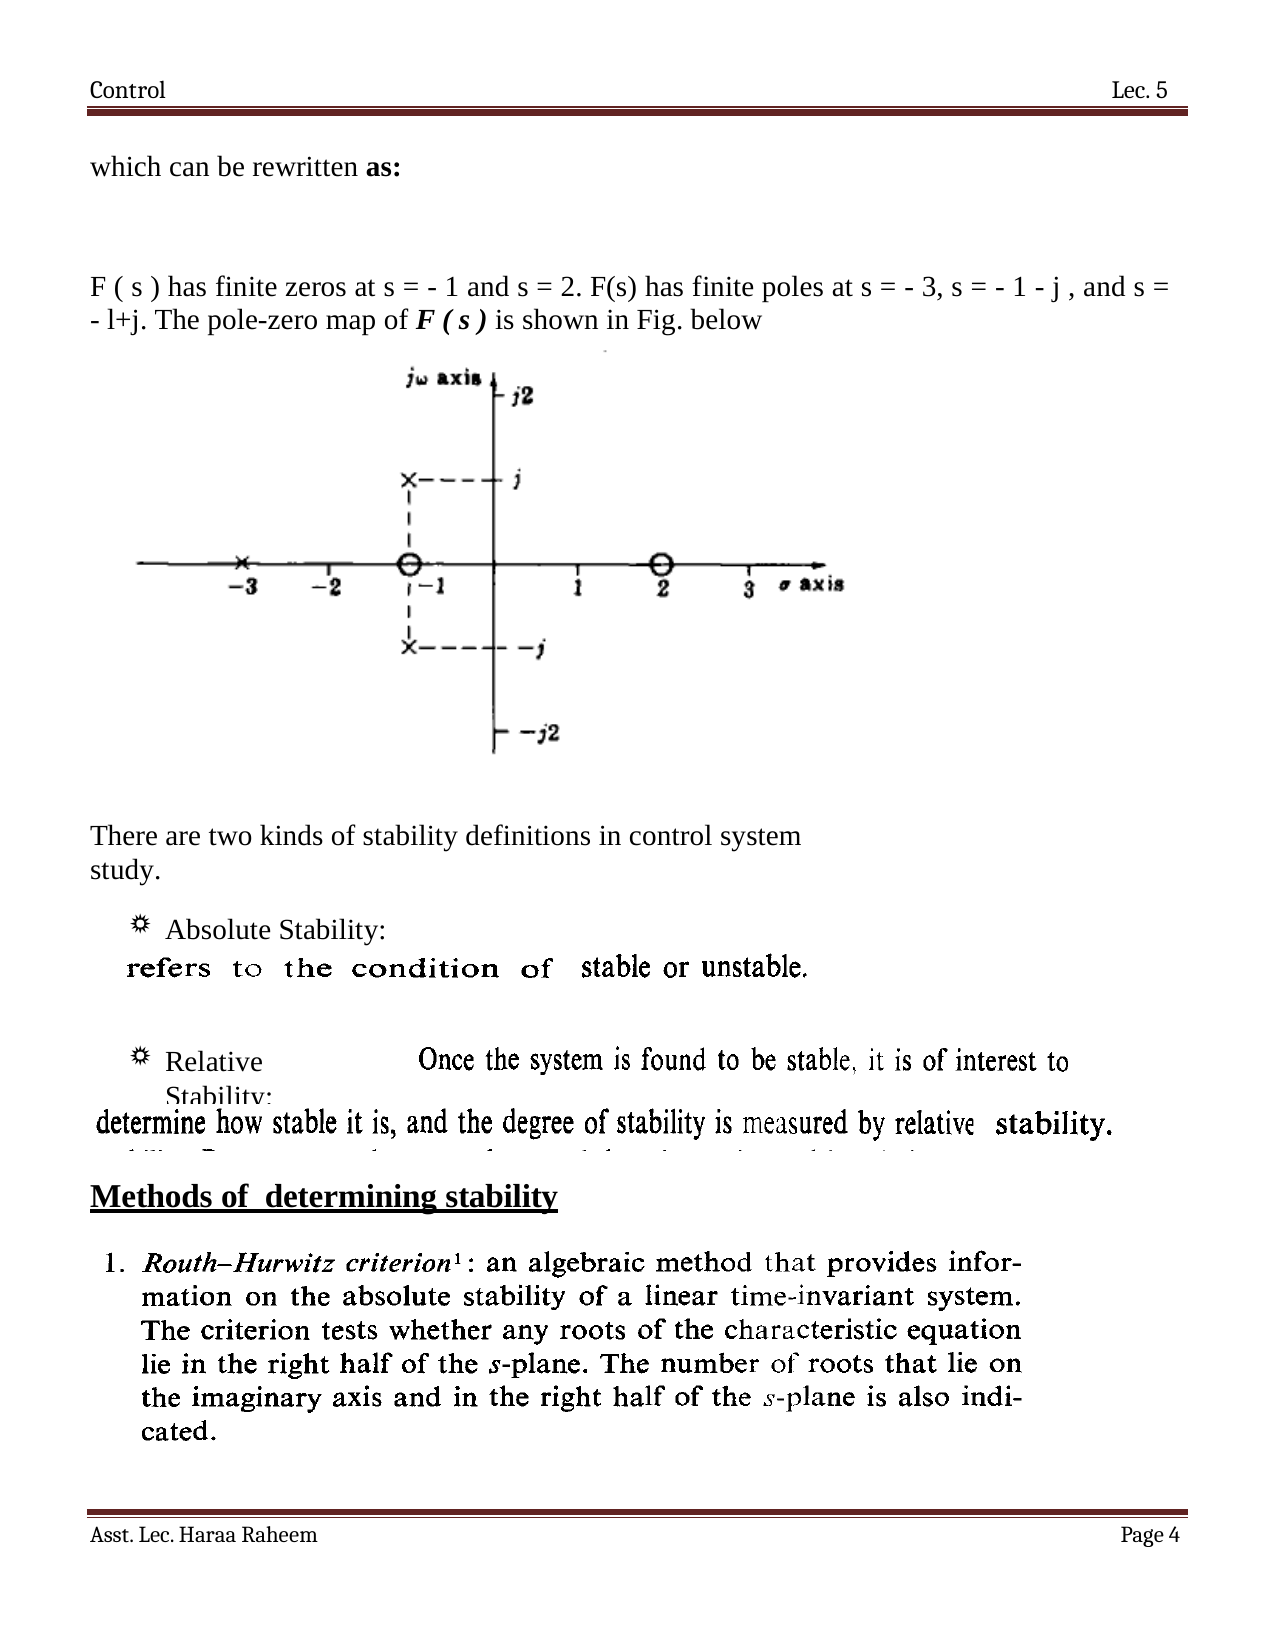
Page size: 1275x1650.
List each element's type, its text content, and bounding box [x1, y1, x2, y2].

text_box [125, 955, 553, 986]
text_box Relative Stability: [125, 1042, 379, 1080]
text_box [89, 1241, 1072, 1445]
text_box Lec. 5 [1109, 73, 1176, 106]
text_box which can be rewritten as: F ( s ) has finite zeros at s = - 1 and s = 2. F(s) has finite poles at s = - 3, s = - 1 - j , and s = - l+j. The pole-zero map of F ( s ) is shown in Fig. below [87, 147, 1188, 337]
text_box Control [87, 73, 173, 106]
text_box There are two kinds of stability definitions in control system study. Absolute Stability: [87, 815, 875, 913]
text_box Methods of determining stability [87, 1174, 566, 1217]
text_box [577, 950, 809, 986]
footer Asst. Lec. Haraa Raheem [87, 1519, 331, 1549]
text_box [992, 1111, 1114, 1144]
text_box [89, 336, 871, 759]
text_box [90, 1104, 974, 1151]
slide_number Page 1 [1105, 1519, 1190, 1549]
text_box [415, 1038, 1078, 1083]
